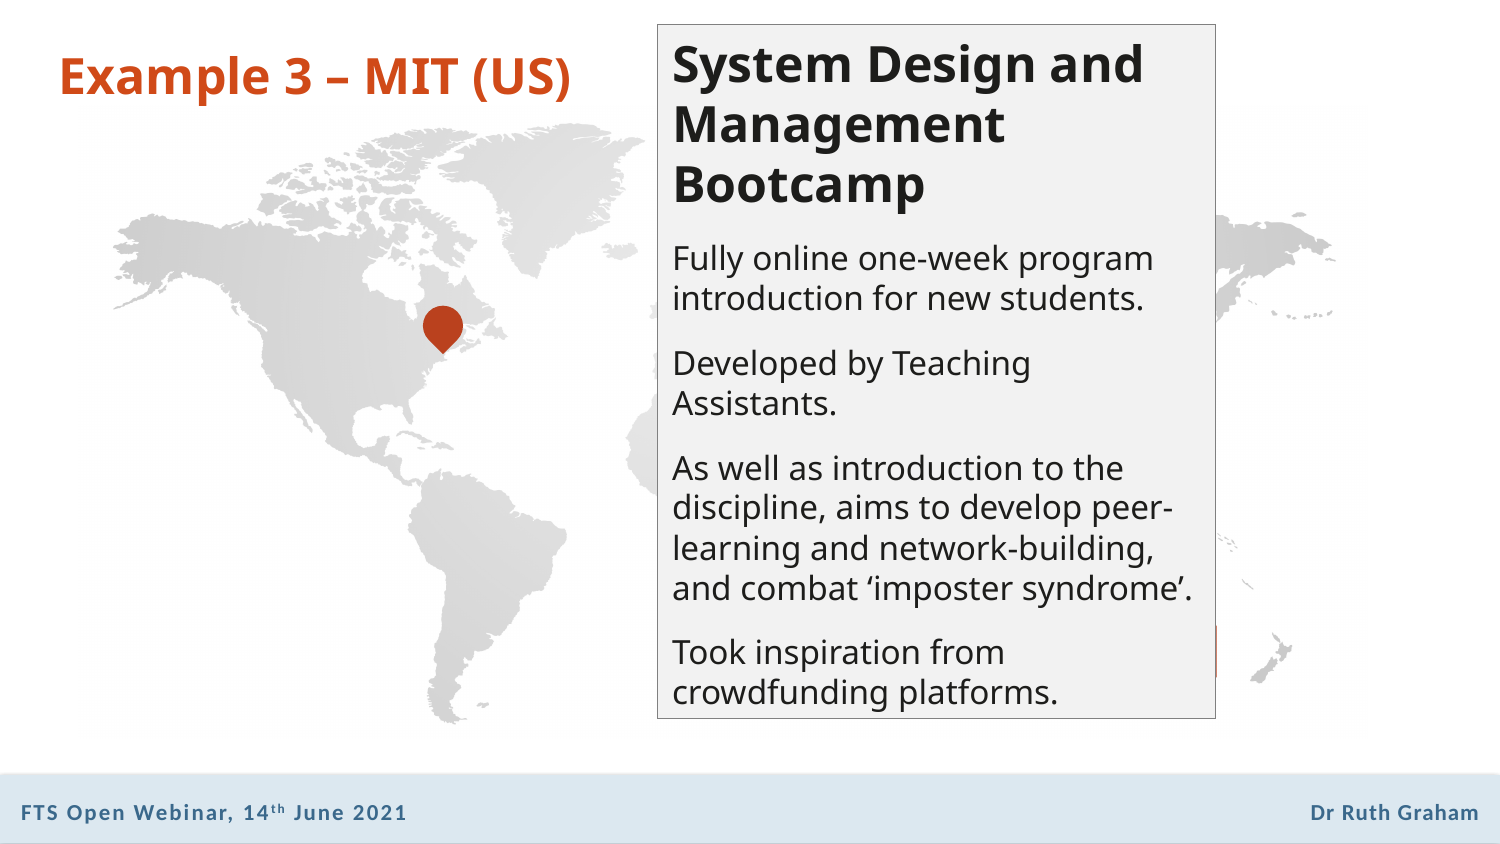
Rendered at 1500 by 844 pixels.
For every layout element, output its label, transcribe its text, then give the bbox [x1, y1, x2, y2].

text_box System Design and Management Bootcamp Fully online one-week program introduction for new students. Developed by Teaching Assistants. As well as introduction to the discipline, aims to develop peer-learning and network-building, and combat ‘imposter syndrome’. Took inspiration from crowdfunding platforms. [657, 24, 1216, 44]
picture [78, 105, 1368, 739]
title Example 3 – MIT (US) [59, 44, 1300, 151]
